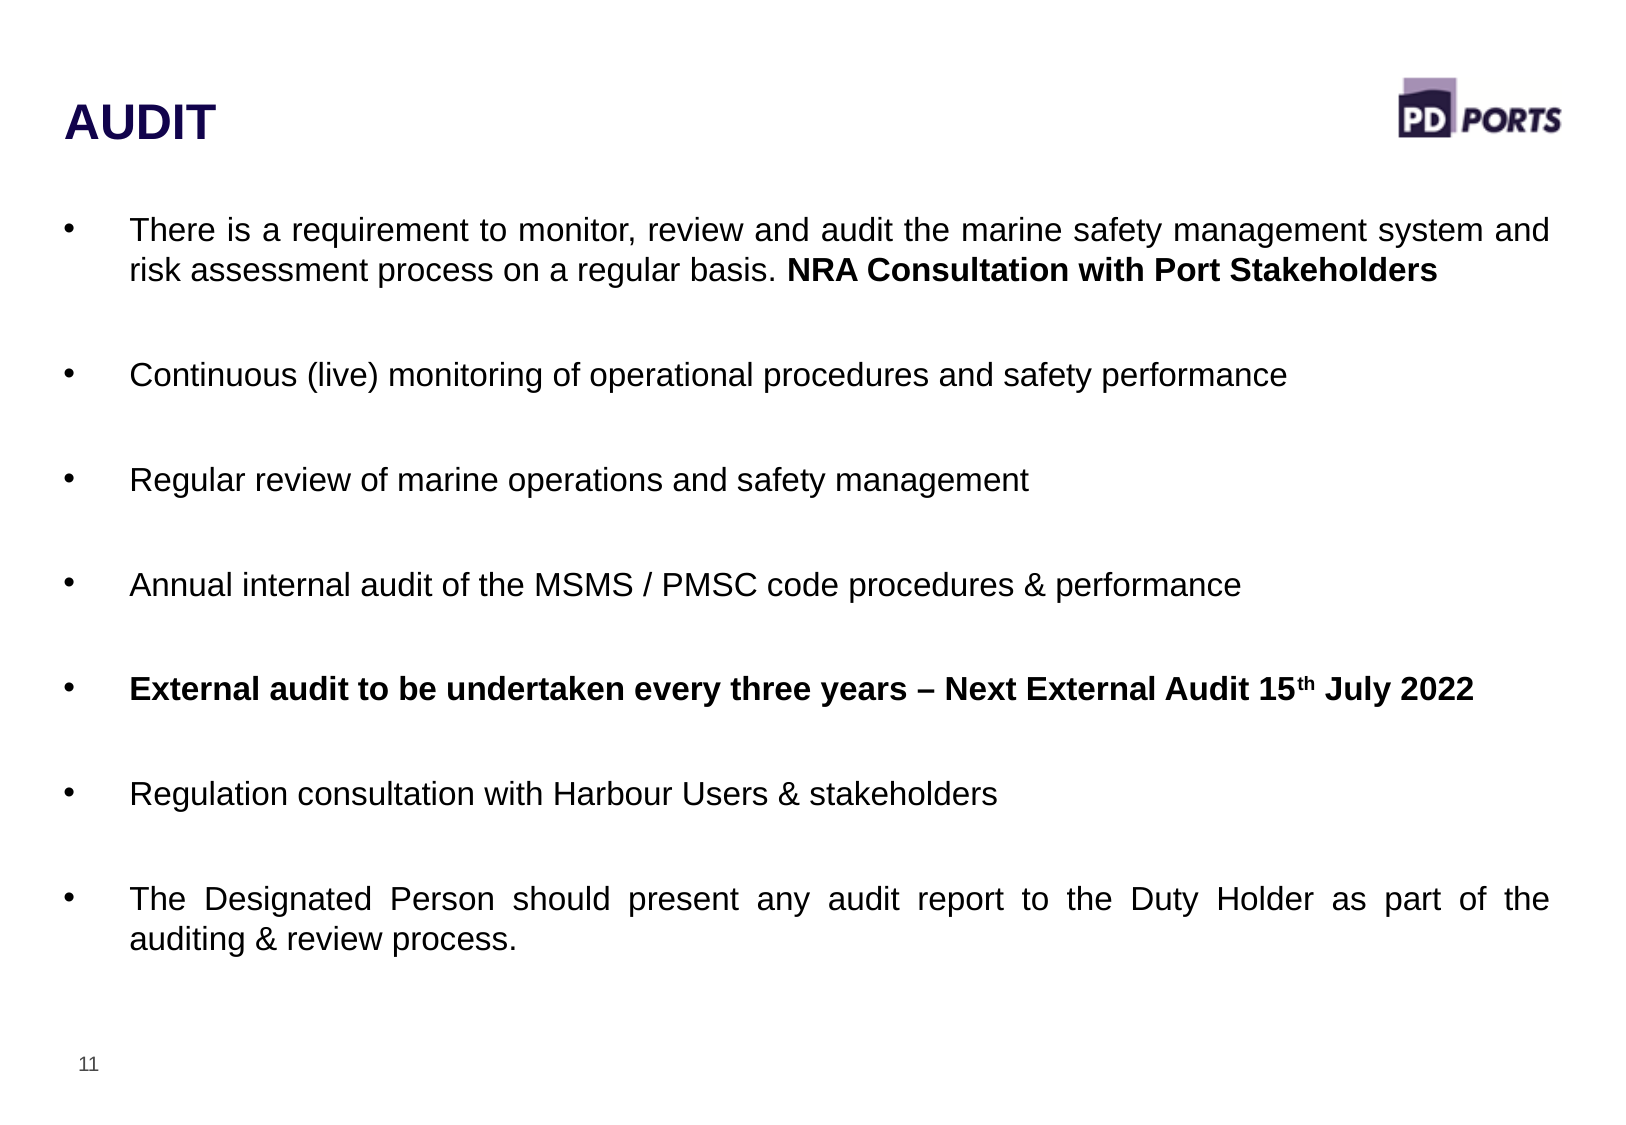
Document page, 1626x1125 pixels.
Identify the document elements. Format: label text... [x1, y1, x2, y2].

slide_number 11 [63, 1042, 443, 1103]
picture [1394, 73, 1567, 143]
list Audit [63, 77, 1377, 143]
list There is a requirement to monitor, review and audit the marine safety management system and risk assessment process on a regular basis. NRA Consultation with Port Stakeholders Continuous (live) monitoring of operational procedures and safety performance Regular review of marine operations and safety management Annual internal audit of the MSMS / PMSC code procedures & performance External audit to be undertaken every three years – Next External Audit 15th July 2022 Regulation consultation with Harbour Users & stakeholders The Designated Person should present any audit report to the Duty Holder as part of the auditing & review process. [63, 208, 1553, 965]
